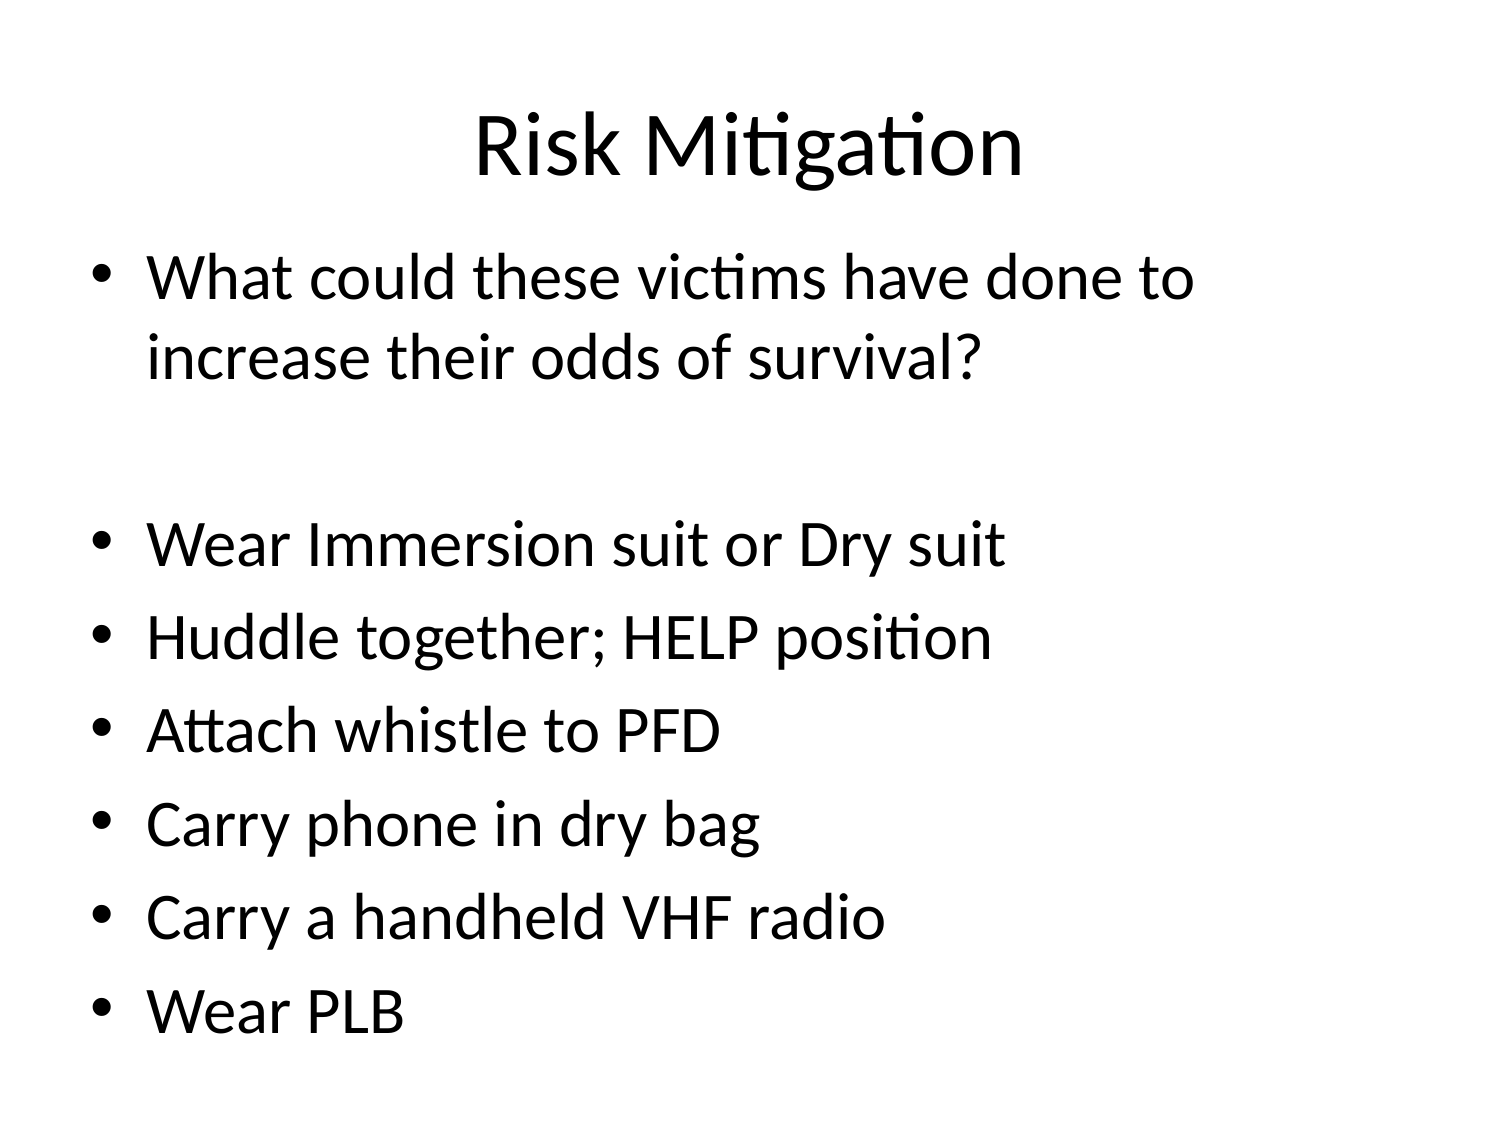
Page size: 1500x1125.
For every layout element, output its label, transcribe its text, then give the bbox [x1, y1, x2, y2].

list What could these victims have done to increase their odds of survival? Wear Immersion suit or Dry suit Huddle together; HELP position Attach whistle to PFD Carry phone in dry bag Carry a handheld VHF radio Wear PLB [75, 224, 1425, 1113]
title Risk Mitigation [75, 45, 1425, 224]
